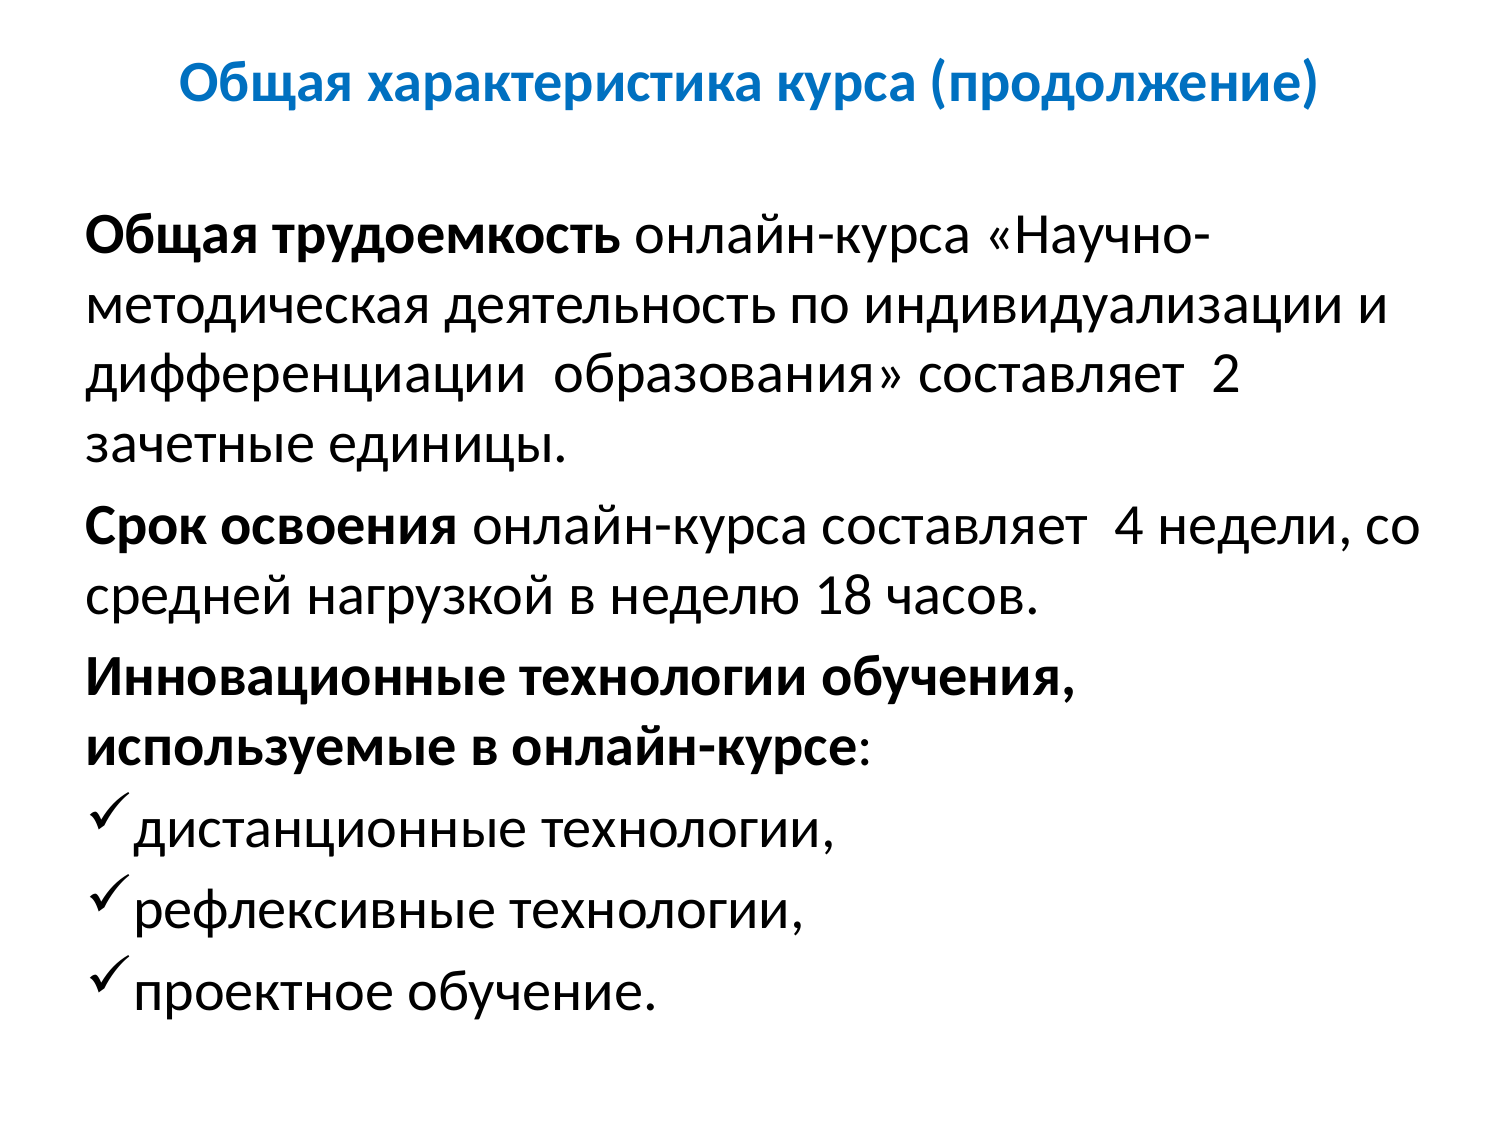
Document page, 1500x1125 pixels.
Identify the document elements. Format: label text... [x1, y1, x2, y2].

title Общая характеристика курса (продолжение) [29, 30, 1471, 126]
list Общая трудоемкость онлайн-курса «Научно-методическая деятельность по индивидуализации и дифференциации образования» составляет 2 зачетные единицы. Срок освоения онлайн-курса составляет 4 недели, со средней нагрузкой в неделю 18 часов. Инновационные технологии обучения, используемые в онлайн-курсе: дистанционные технологии, рефлексивные технологии, проектное обучение. [70, 187, 1442, 1067]
